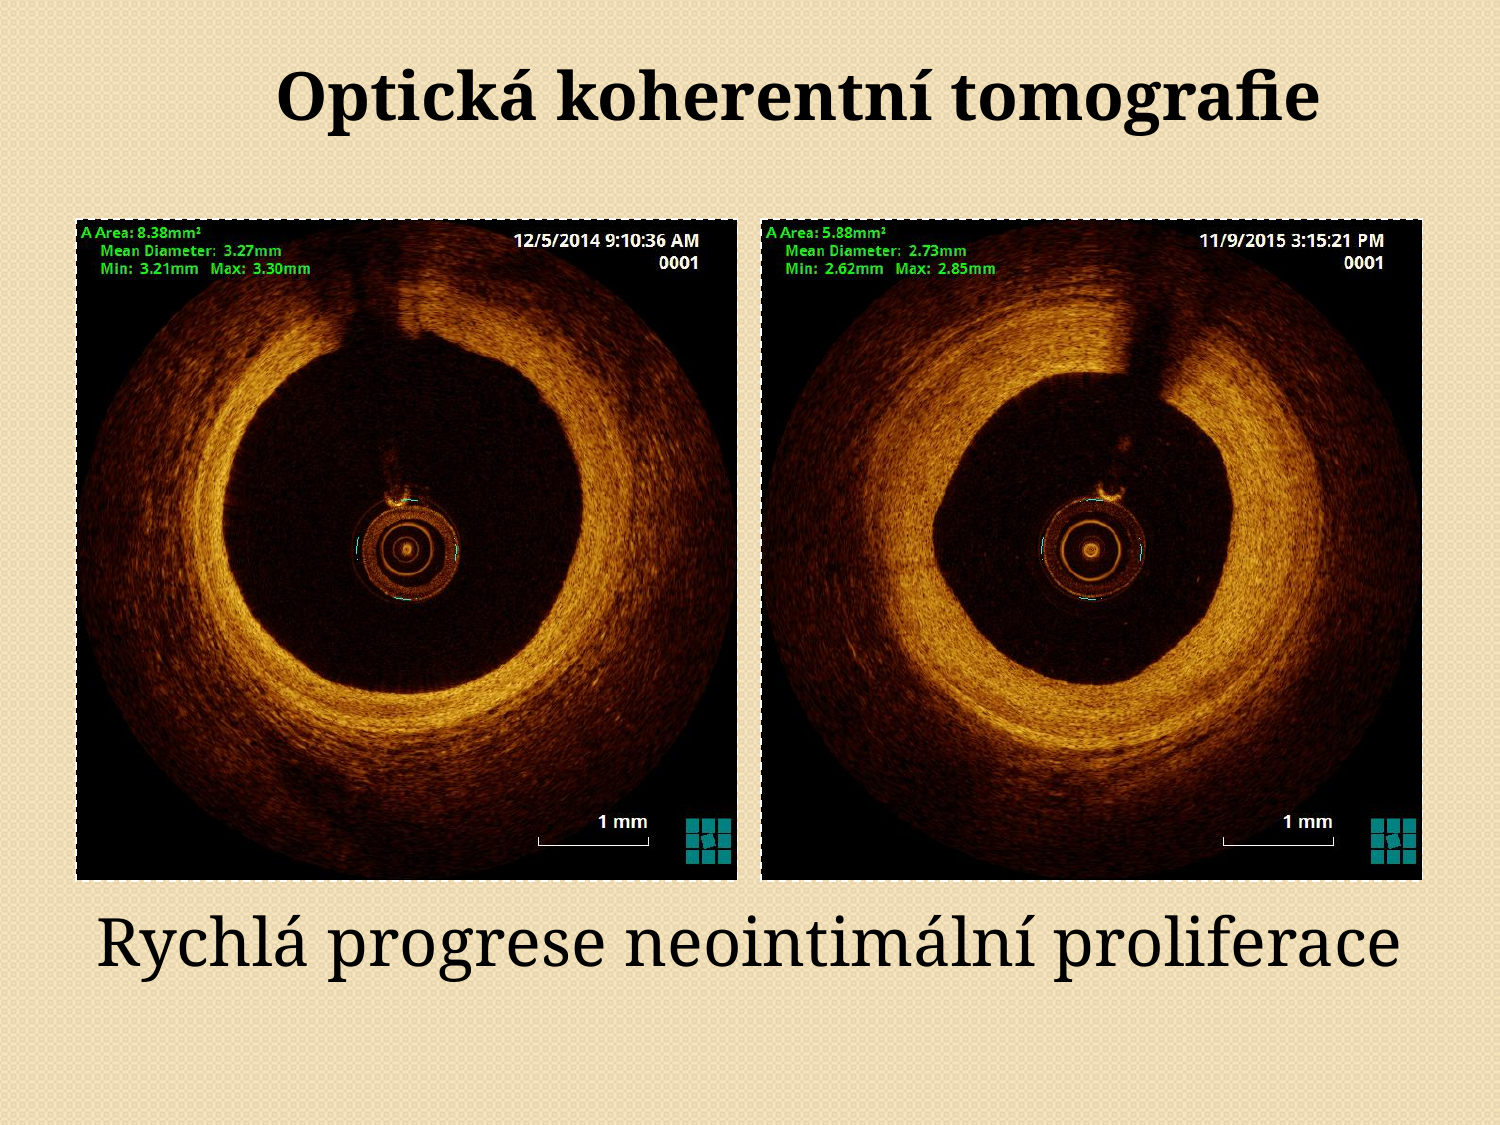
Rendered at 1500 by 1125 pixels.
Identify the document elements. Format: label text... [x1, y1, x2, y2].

text_box Optická koherentní tomografie [123, 0, 1474, 188]
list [76, 219, 737, 880]
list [761, 219, 1422, 880]
title Rychlá progrese neointimální proliferace [75, 846, 1425, 1034]
